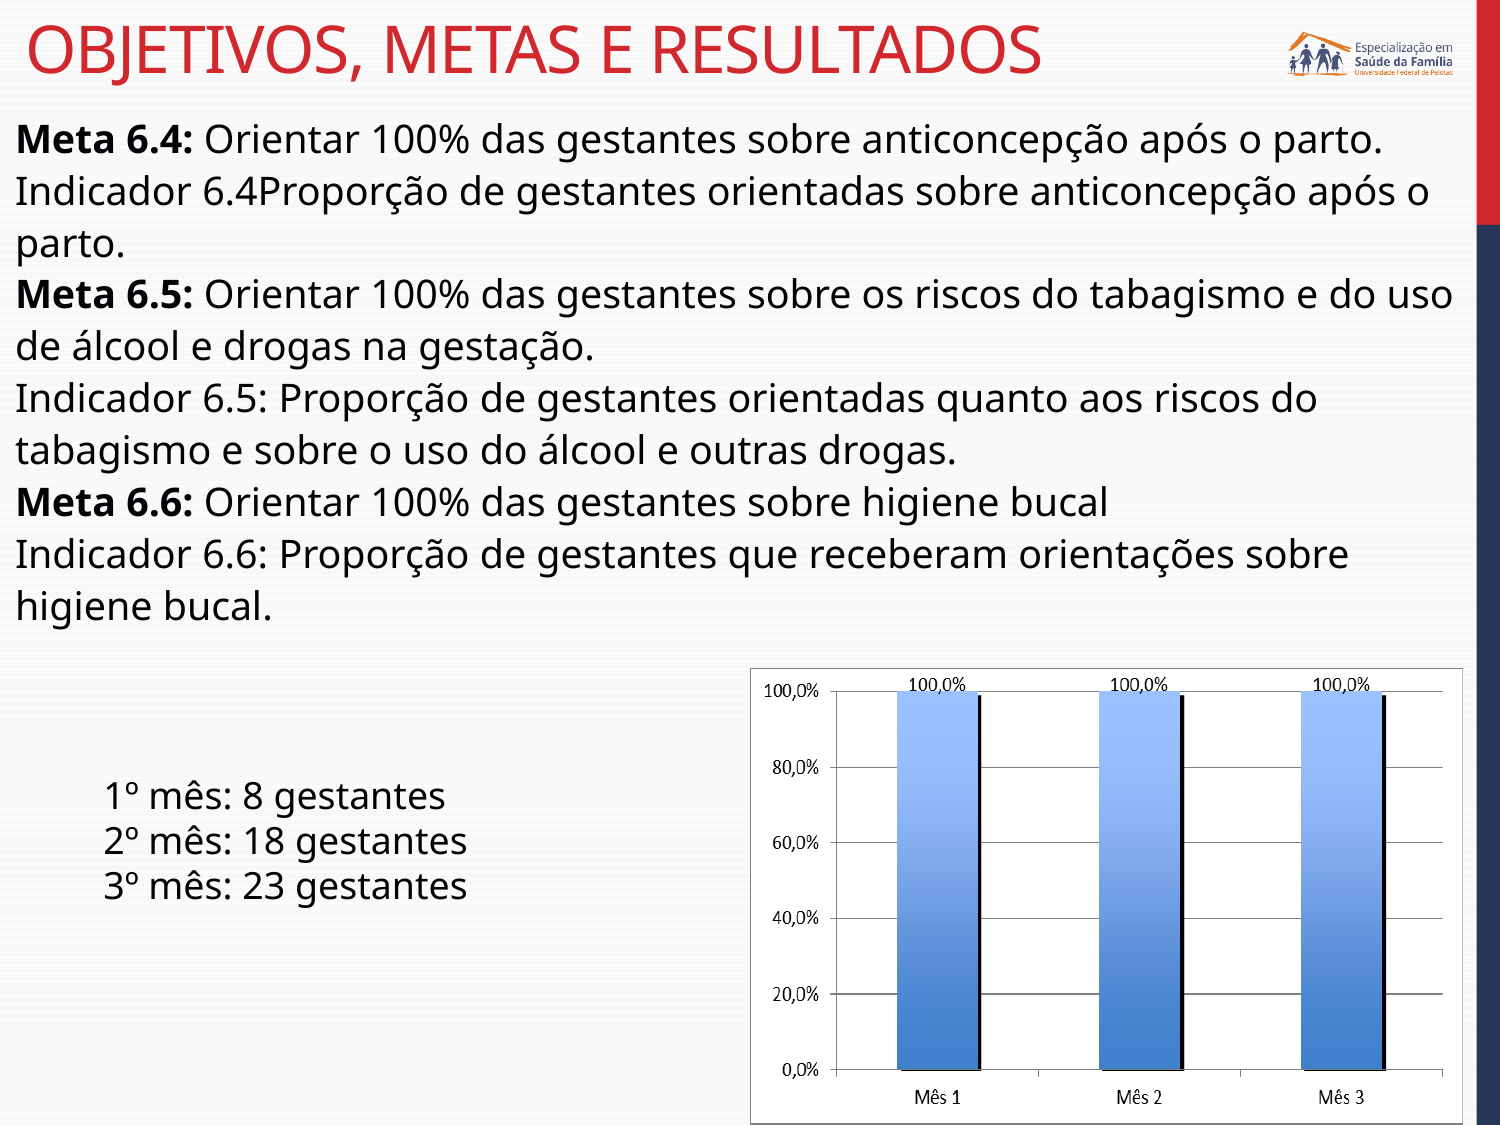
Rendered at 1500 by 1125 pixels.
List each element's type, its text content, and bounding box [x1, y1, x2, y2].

list Meta 6.4: Orientar 100% das gestantes sobre anticoncepção após o parto. Indicador 6.4Proporção de gestantes orientadas sobre anticoncepção após o parto. Meta 6.5: Orientar 100% das gestantes sobre os riscos do tabagismo e do uso de álcool e drogas na gestação. Indicador 6.5: Proporção de gestantes orientadas quanto aos riscos do tabagismo e sobre o uso do álcool e outras drogas. Meta 6.6: Orientar 100% das gestantes sobre higiene bucal Indicador 6.6: Proporção de gestantes que receberam orientações sobre higiene bucal. [0, 429, 1483, 437]
picture [749, 668, 1464, 1125]
list Meta 6.4: Orientar 100% das gestantes sobre anticoncepção após o parto. Indicador 6.4Proporção de gestantes orientadas sobre anticoncepção após o parto. Meta 6.5: Orientar 100% das gestantes sobre os riscos do tabagismo e do uso de álcool e drogas na gestação. Indicador 6.5: Proporção de gestantes orientadas quanto aos riscos do tabagismo e sobre o uso do álcool e outras drogas. Meta 6.6: Orientar 100% das gestantes sobre higiene bucal Indicador 6.6: Proporção de gestantes que receberam orientações sobre higiene bucal. [0, 101, 1483, 428]
picture [1280, 29, 1460, 79]
list Meta 6.4: Orientar 100% das gestantes sobre anticoncepção após o parto. Indicador 6.4Proporção de gestantes orientadas sobre anticoncepção após o parto. Meta 6.5: Orientar 100% das gestantes sobre os riscos do tabagismo e do uso de álcool e drogas na gestação. Indicador 6.5: Proporção de gestantes orientadas quanto aos riscos do tabagismo e sobre o uso do álcool e outras drogas. Meta 6.6: Orientar 100% das gestantes sobre higiene bucal Indicador 6.6: Proporção de gestantes que receberam orientações sobre higiene bucal. [0, 438, 1483, 646]
text_box 1º mês: 8 gestantes 2º mês: 18 gestantes 3º mês: 23 gestantes [88, 719, 561, 915]
title Objetivos, metas e resultados [10, 0, 1357, 95]
text_box [17, 586, 798, 1106]
